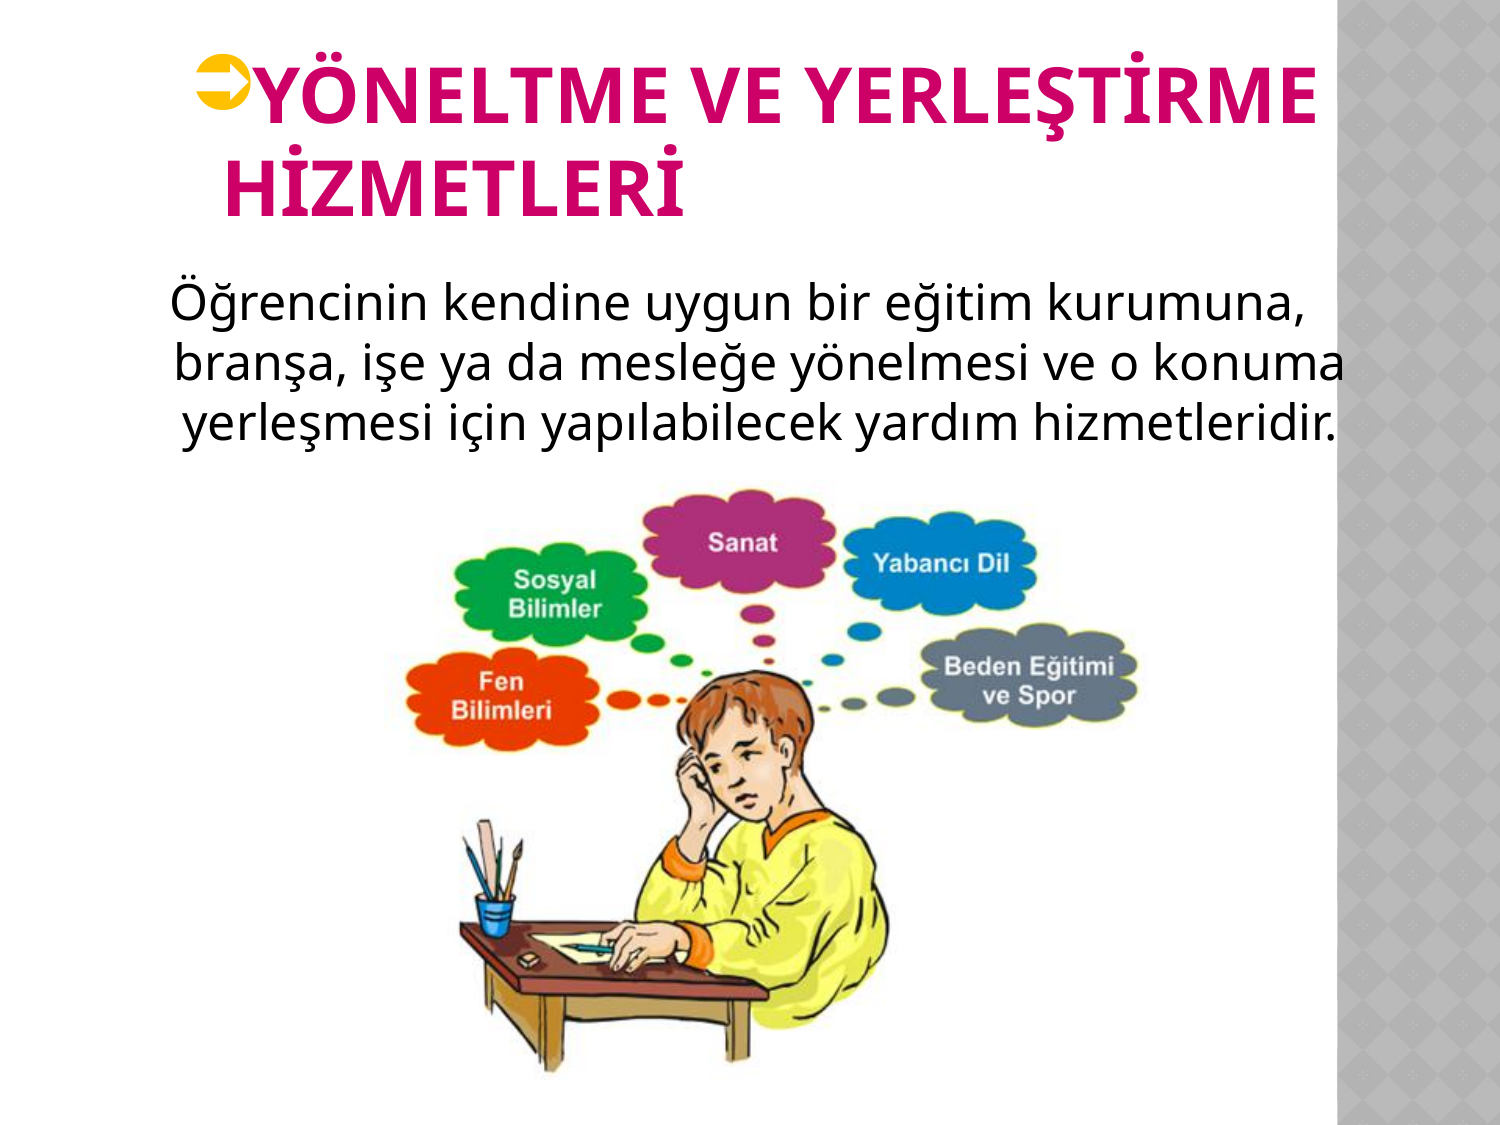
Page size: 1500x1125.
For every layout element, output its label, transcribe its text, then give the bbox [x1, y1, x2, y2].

list Öğrencinin kendine uygun bir eğitim kurumuna, branşa, işe ya da mesleğe yönelmesi ve o konuma yerleşmesi için yapılabilecek yardım hizmetleridir. [100, 262, 1376, 539]
picture [359, 479, 1149, 1088]
title Yöneltme ve Yerleştirme Hizmetleri [181, 44, 1500, 232]
